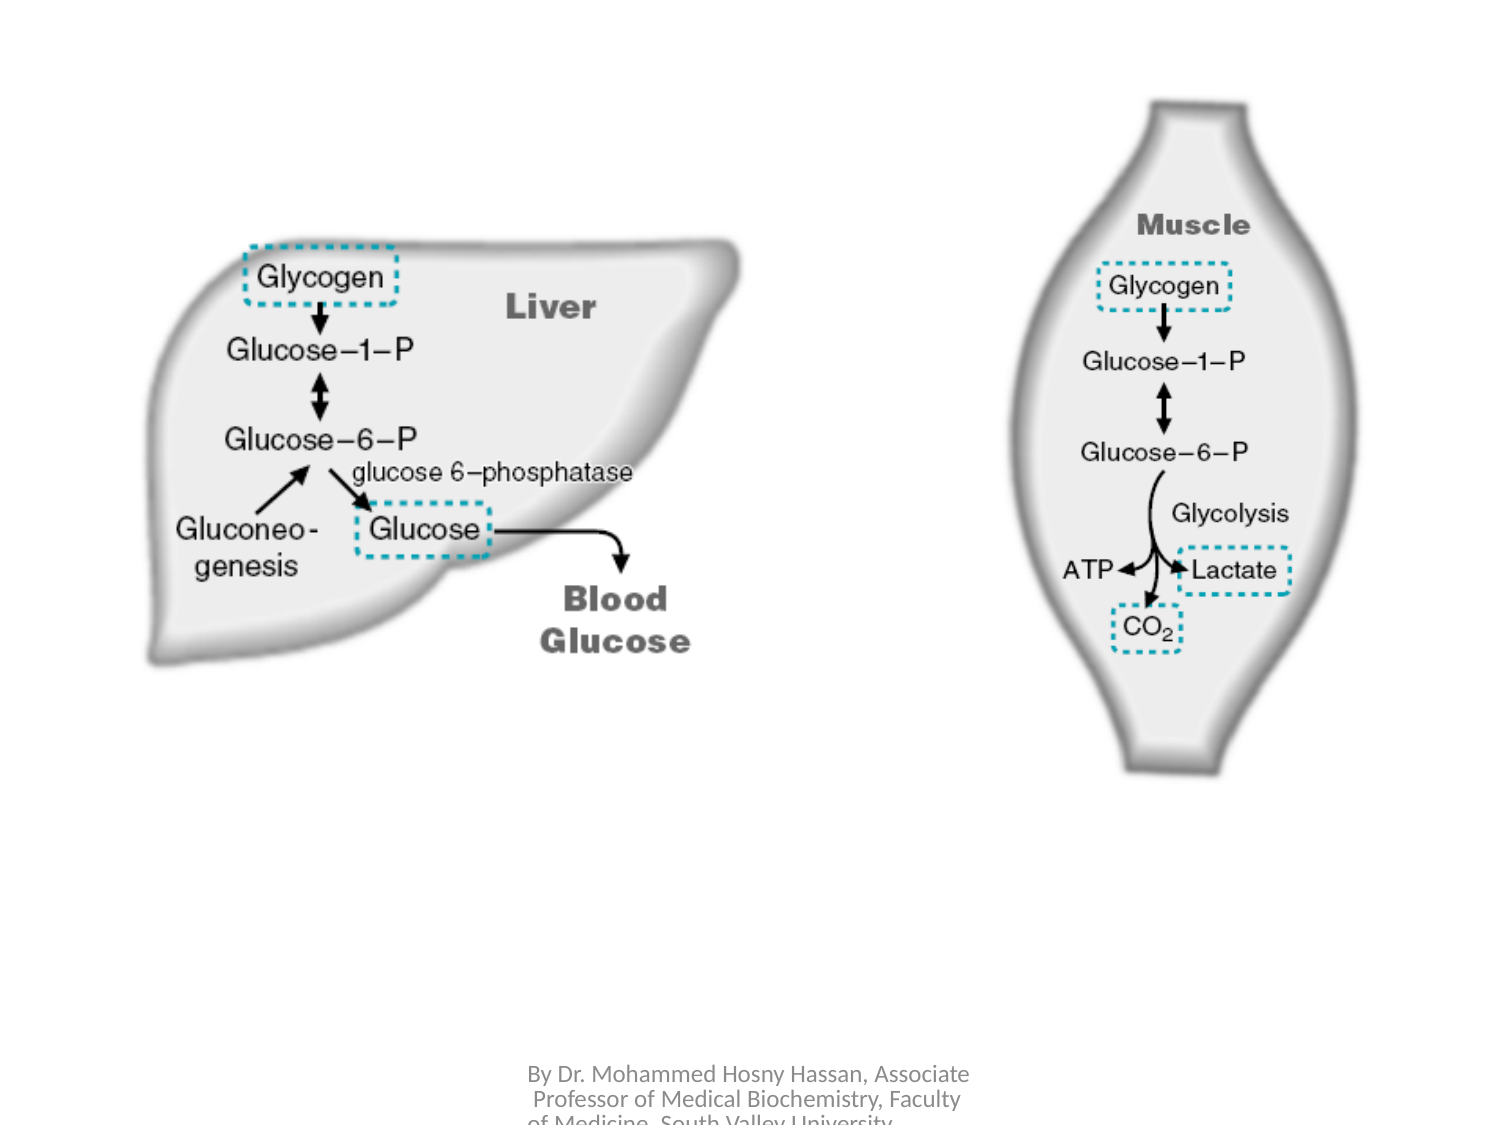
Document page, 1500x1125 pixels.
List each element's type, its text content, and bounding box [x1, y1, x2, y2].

picture [112, 224, 751, 688]
picture [974, 74, 1387, 788]
footer By Dr. Mohammed Hosny Hassan, Associate Professor of Medical Biochemistry, Faculty of Medicine, South Valley University [512, 1042, 988, 1103]
